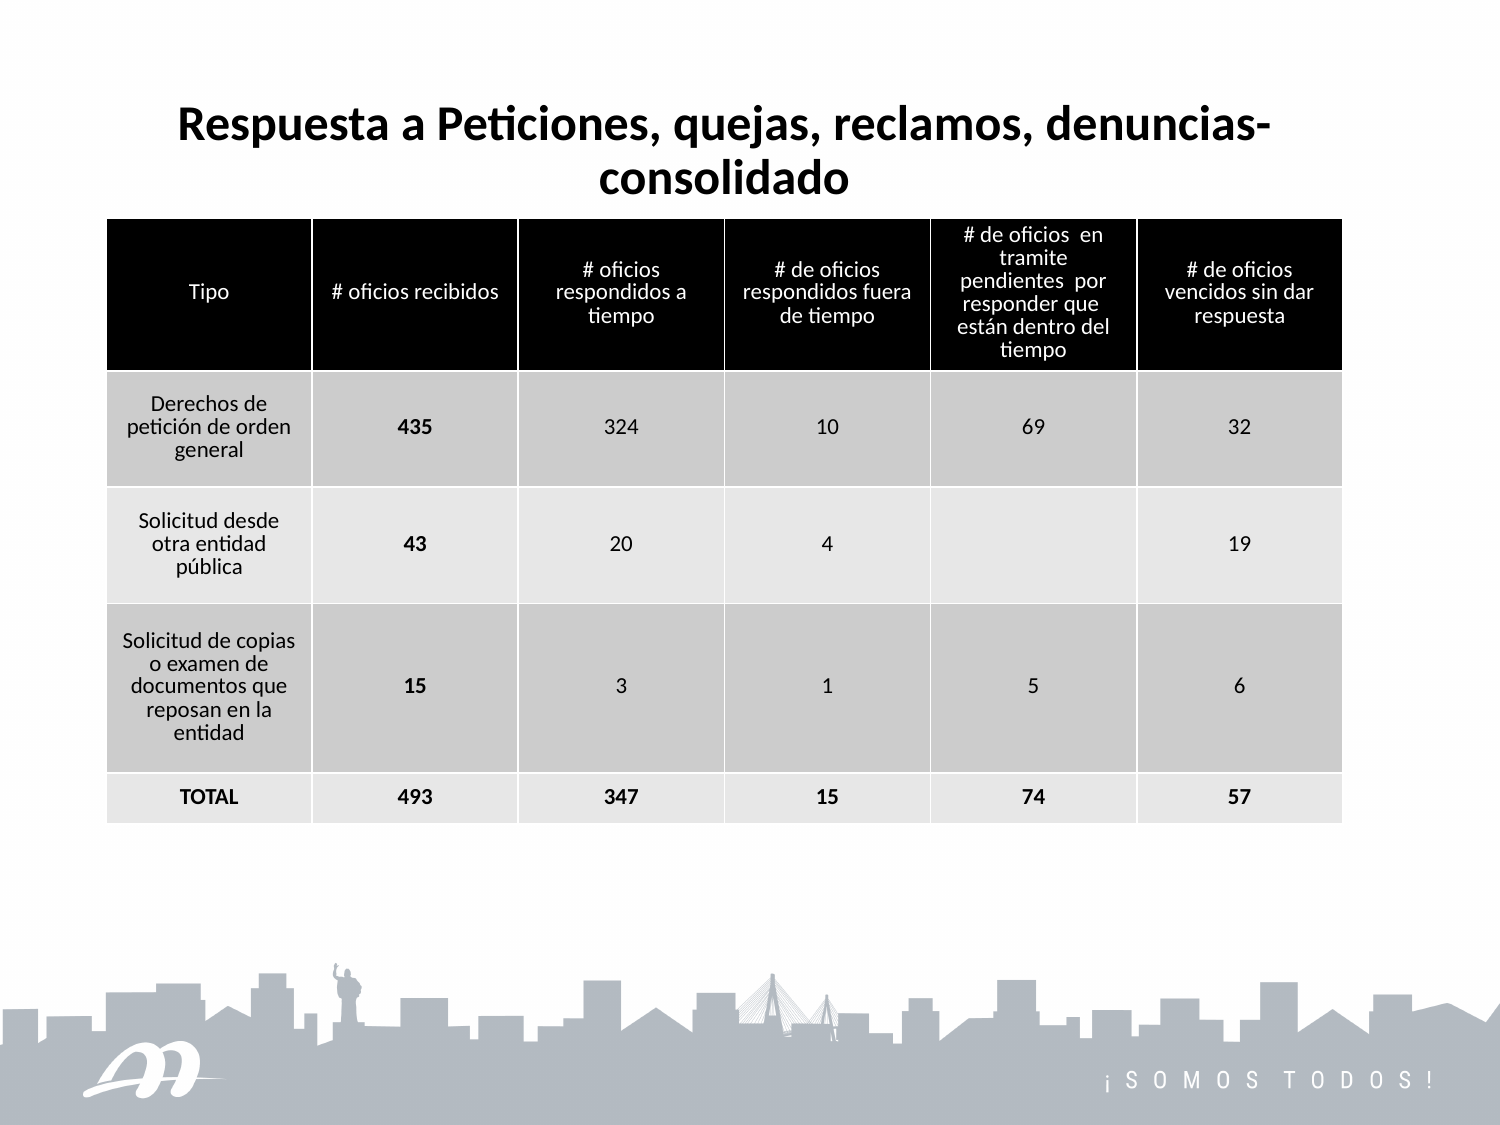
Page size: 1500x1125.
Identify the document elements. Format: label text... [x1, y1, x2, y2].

table_cell 19 [1138, 488, 1342, 603]
table_cell 5 [931, 604, 1136, 772]
table_cell 347 [519, 774, 724, 823]
table_header # de oficios vencidos sin dar respuesta [1138, 219, 1342, 370]
table_cell Solicitud desde otra entidad pública [107, 488, 311, 603]
table_cell 10 [725, 372, 930, 486]
table_cell 74 [931, 774, 1136, 823]
table_cell 324 [519, 372, 724, 486]
table_header Tipo [107, 219, 311, 370]
table_cell TOTAL [107, 774, 311, 823]
table_cell 6 [1138, 604, 1342, 772]
table_header # oficios respondidos a tiempo [519, 219, 724, 370]
text_box Respuesta a Peticiones, quejas, reclamos, denuncias-consolidado [106, 90, 1344, 161]
table_header # de oficios en tramite pendientes por responder que están dentro del tiempo [931, 219, 1136, 370]
table_cell 20 [519, 488, 724, 603]
table_cell 435 [313, 372, 517, 486]
table_cell 1 [725, 604, 930, 772]
table_header # de oficios respondidos fuera de tiempo [725, 219, 930, 370]
table_cell [931, 488, 1136, 603]
table_cell 3 [519, 604, 724, 772]
table_cell 4 [725, 488, 930, 603]
table_cell 57 [1138, 774, 1342, 823]
table_cell Derechos de petición de orden general [107, 372, 311, 486]
table_header # oficios recibidos [313, 219, 517, 370]
table_cell 32 [1138, 372, 1342, 486]
table_cell 15 [725, 774, 930, 823]
table_cell 69 [931, 372, 1136, 486]
table_cell Solicitud de copias o examen de documentos que reposan en la entidad [107, 604, 311, 772]
table_cell 43 [313, 488, 517, 603]
table_cell 15 [313, 604, 517, 772]
picture [0, 0, 1500, 1125]
table_cell 493 [313, 774, 517, 823]
